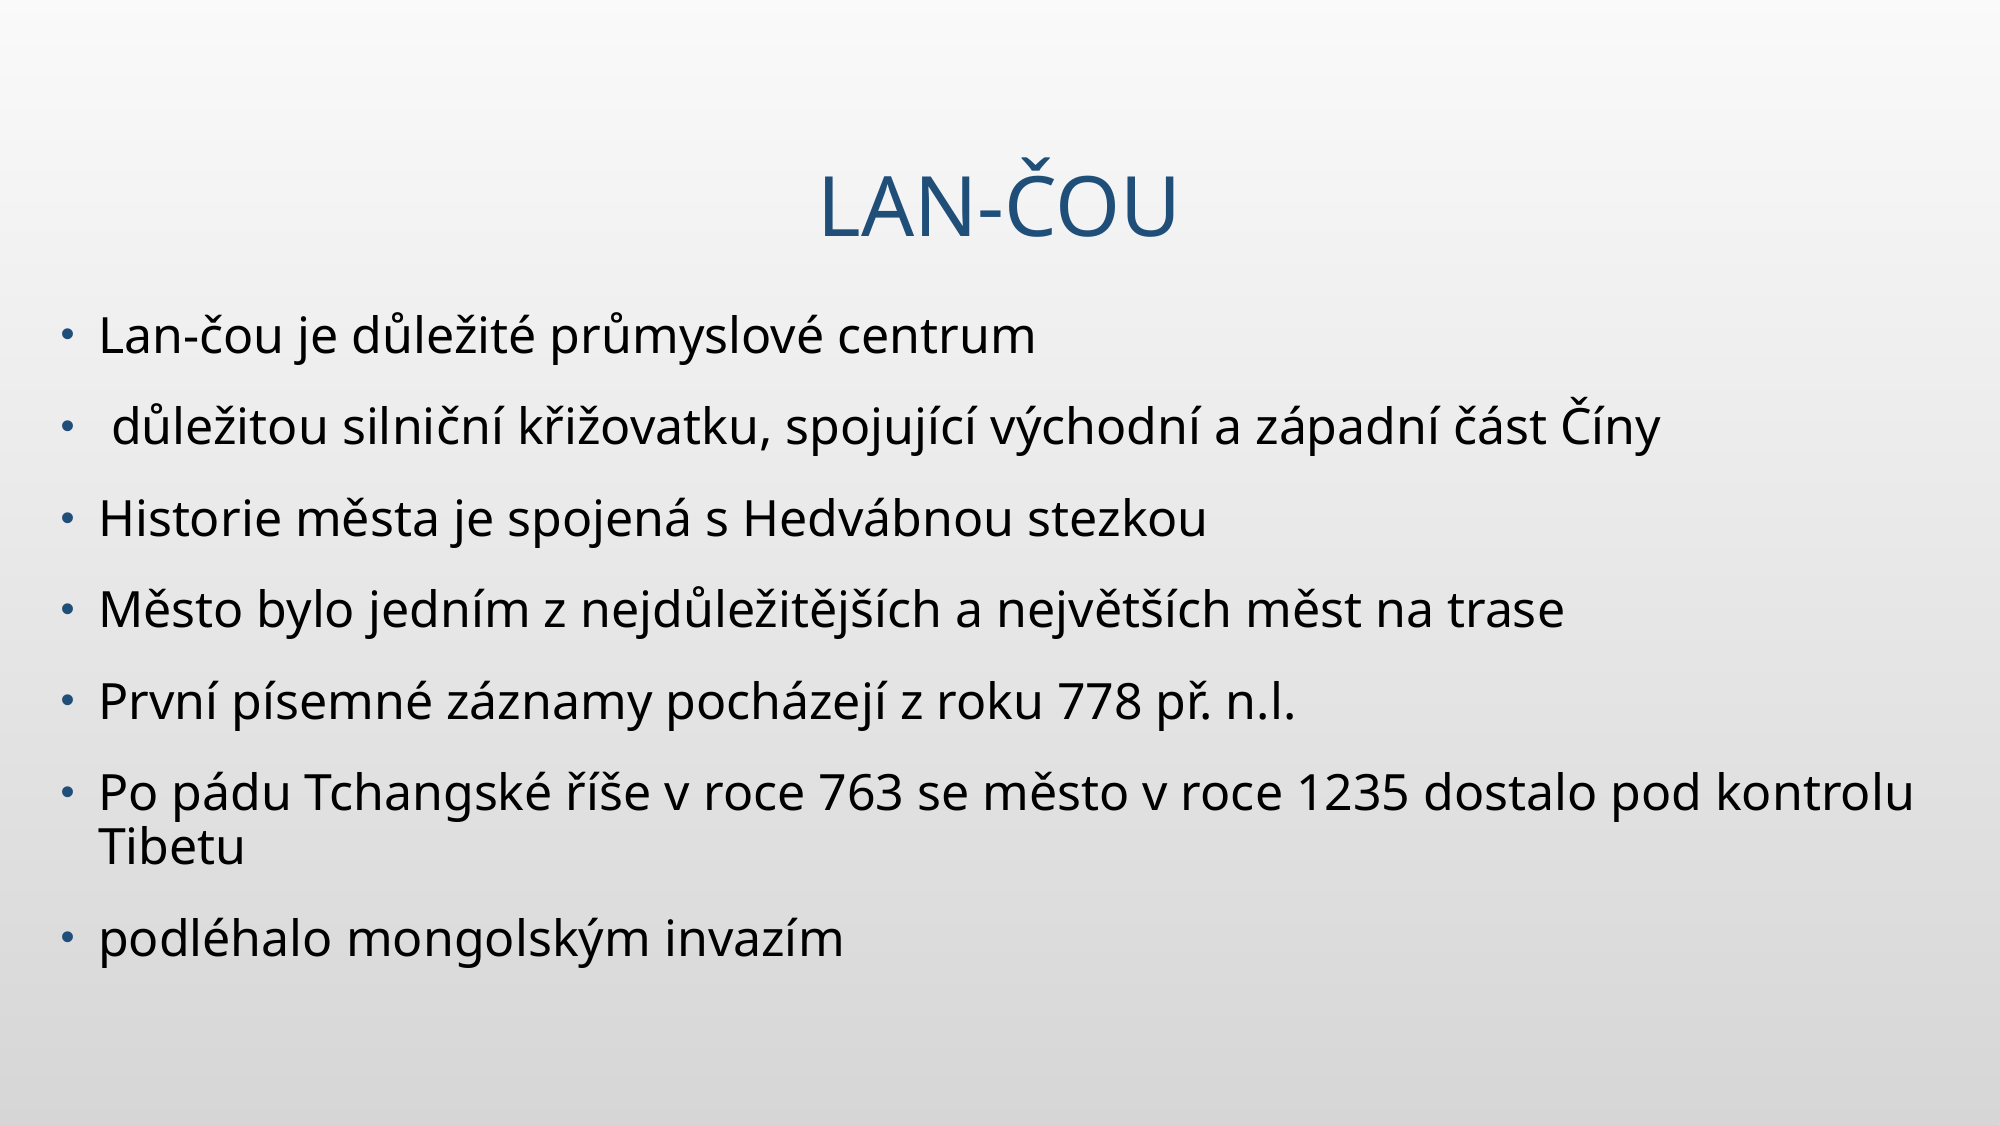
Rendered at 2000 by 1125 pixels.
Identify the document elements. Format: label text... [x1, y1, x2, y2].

list Lan-čou je důležité průmyslové centrum důležitou silniční křižovatku, spojující východní a západní část Číny Historie města je spojená s Hedvábnou stezkou Město bylo jedním z nejdůležitějších a největších měst na trase První písemné záznamy pocházejí z roku 778 př. n.l. Po pádu Tchangské říše v roce 763 se město v roce 1235 dostalo pod kontrolu Tibetu podléhalo mongolským invazím [38, 302, 2000, 1016]
title Lan-čou [199, 45, 1800, 263]
